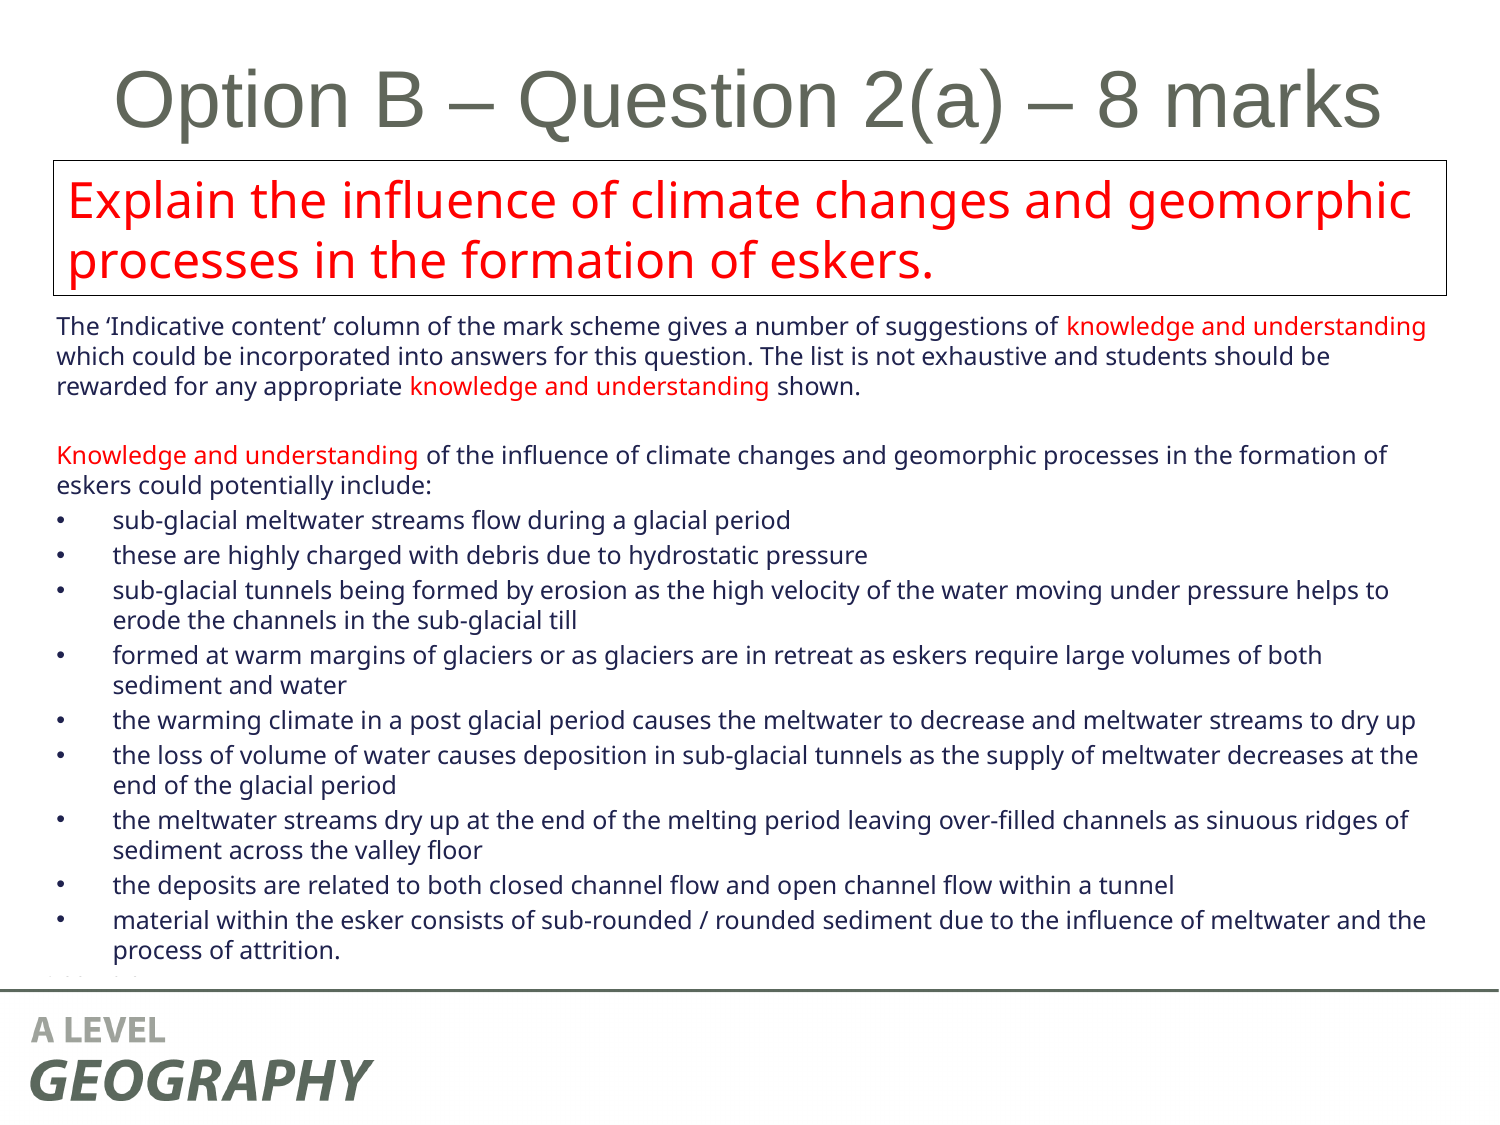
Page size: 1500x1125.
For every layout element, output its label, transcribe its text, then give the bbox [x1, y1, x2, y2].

text_box Explain the influence of climate changes and geomorphic processes in the formation of eskers. [53, 160, 1447, 296]
picture [0, 989, 1499, 1125]
text_box The ‘Indicative content’ column of the mark scheme gives a number of suggestions of knowledge and understanding which could be incorporated into answers for this question. The list is not exhaustive and students should be rewarded for any appropriate knowledge and understanding shown. Knowledge and understanding of the influence of climate changes and geomorphic processes in the formation of eskers could potentially include: sub-glacial meltwater streams flow during a glacial period these are highly charged with debris due to hydrostatic pressure sub-glacial tunnels being formed by erosion as the high velocity of the water moving under pressure helps to erode the channels in the sub-glacial till formed at warm margins of glaciers or as glaciers are in retreat as eskers require large volumes of both sediment and water the warming climate in a post glacial period causes the meltwater to decrease and meltwater streams to dry up the loss of volume of water causes deposition in sub-glacial tunnels as the supply of meltwater decreases at the end of the glacial period the meltwater streams dry up at the end of the melting period leaving over-filled channels as sinuous ridges of sediment across the valley floor the deposits are related to both closed channel flow and open channel flow within a tunnel material within the esker consists of sub-rounded / rounded sediment due to the influence of meltwater and the process of attrition. [41, 302, 1447, 976]
title Option B – Question 2(a) – 8 marks [75, 1, 1425, 160]
